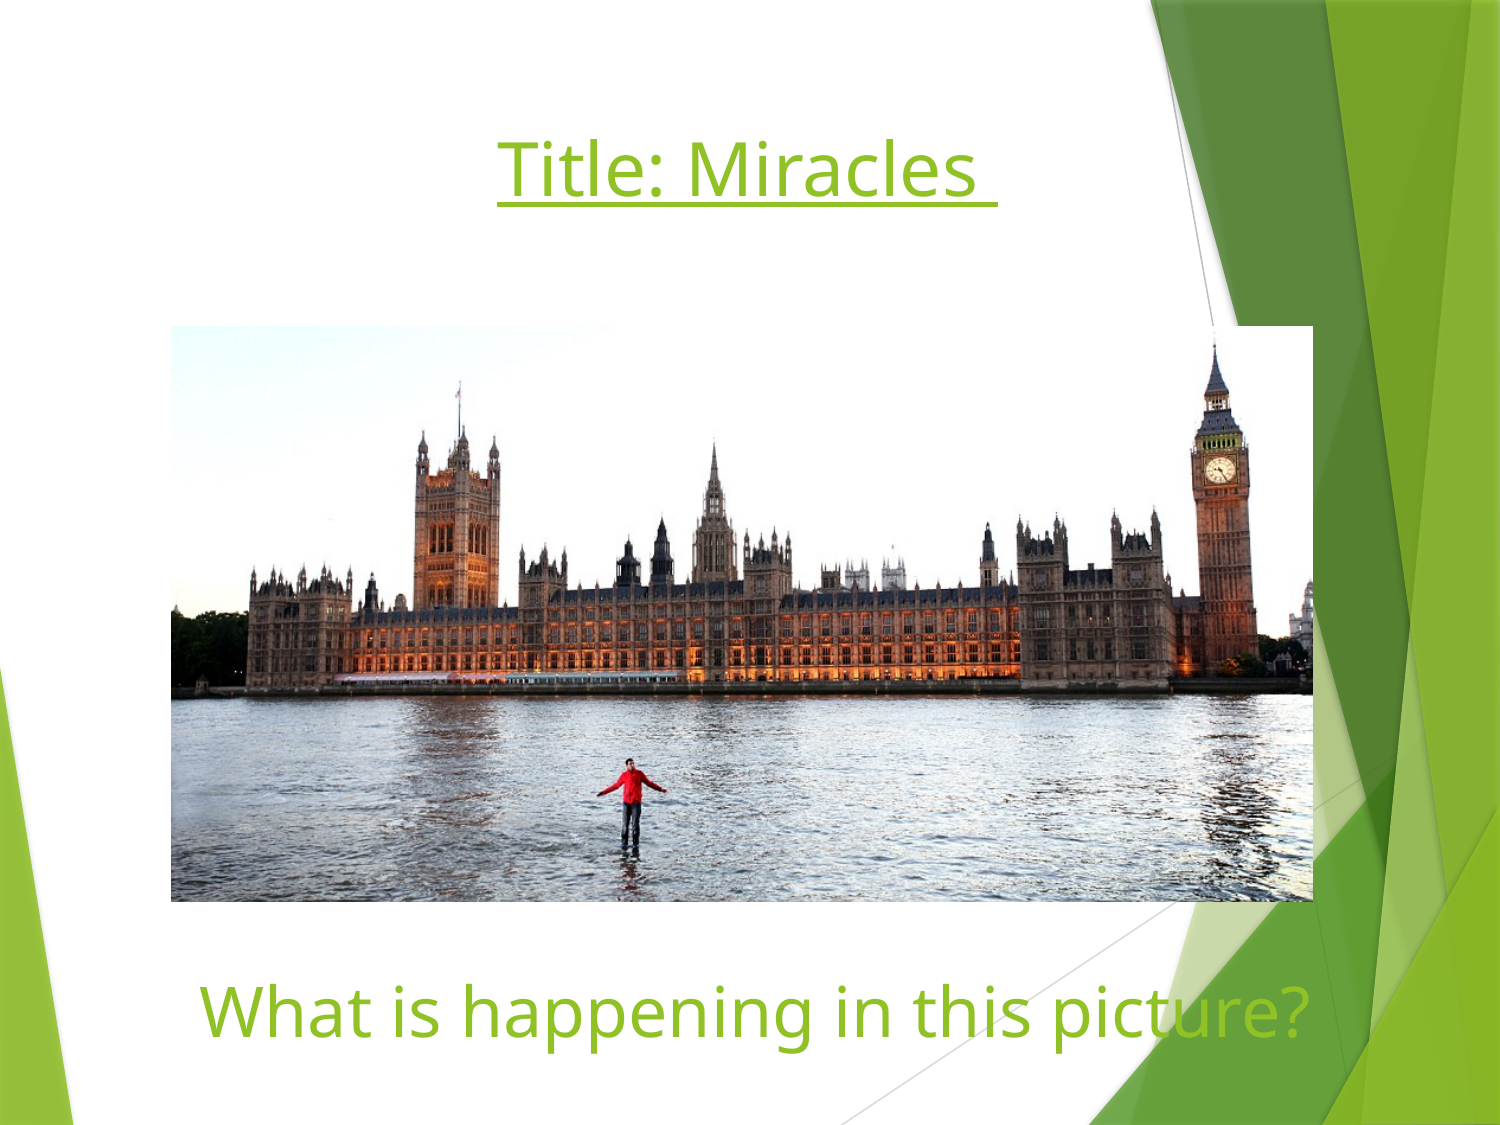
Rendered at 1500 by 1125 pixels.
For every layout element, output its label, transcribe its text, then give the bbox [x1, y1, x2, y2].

text_box What is happening in this picture? [100, 901, 1412, 1059]
title Title: Miracles [171, 113, 1324, 302]
picture [170, 325, 1313, 902]
